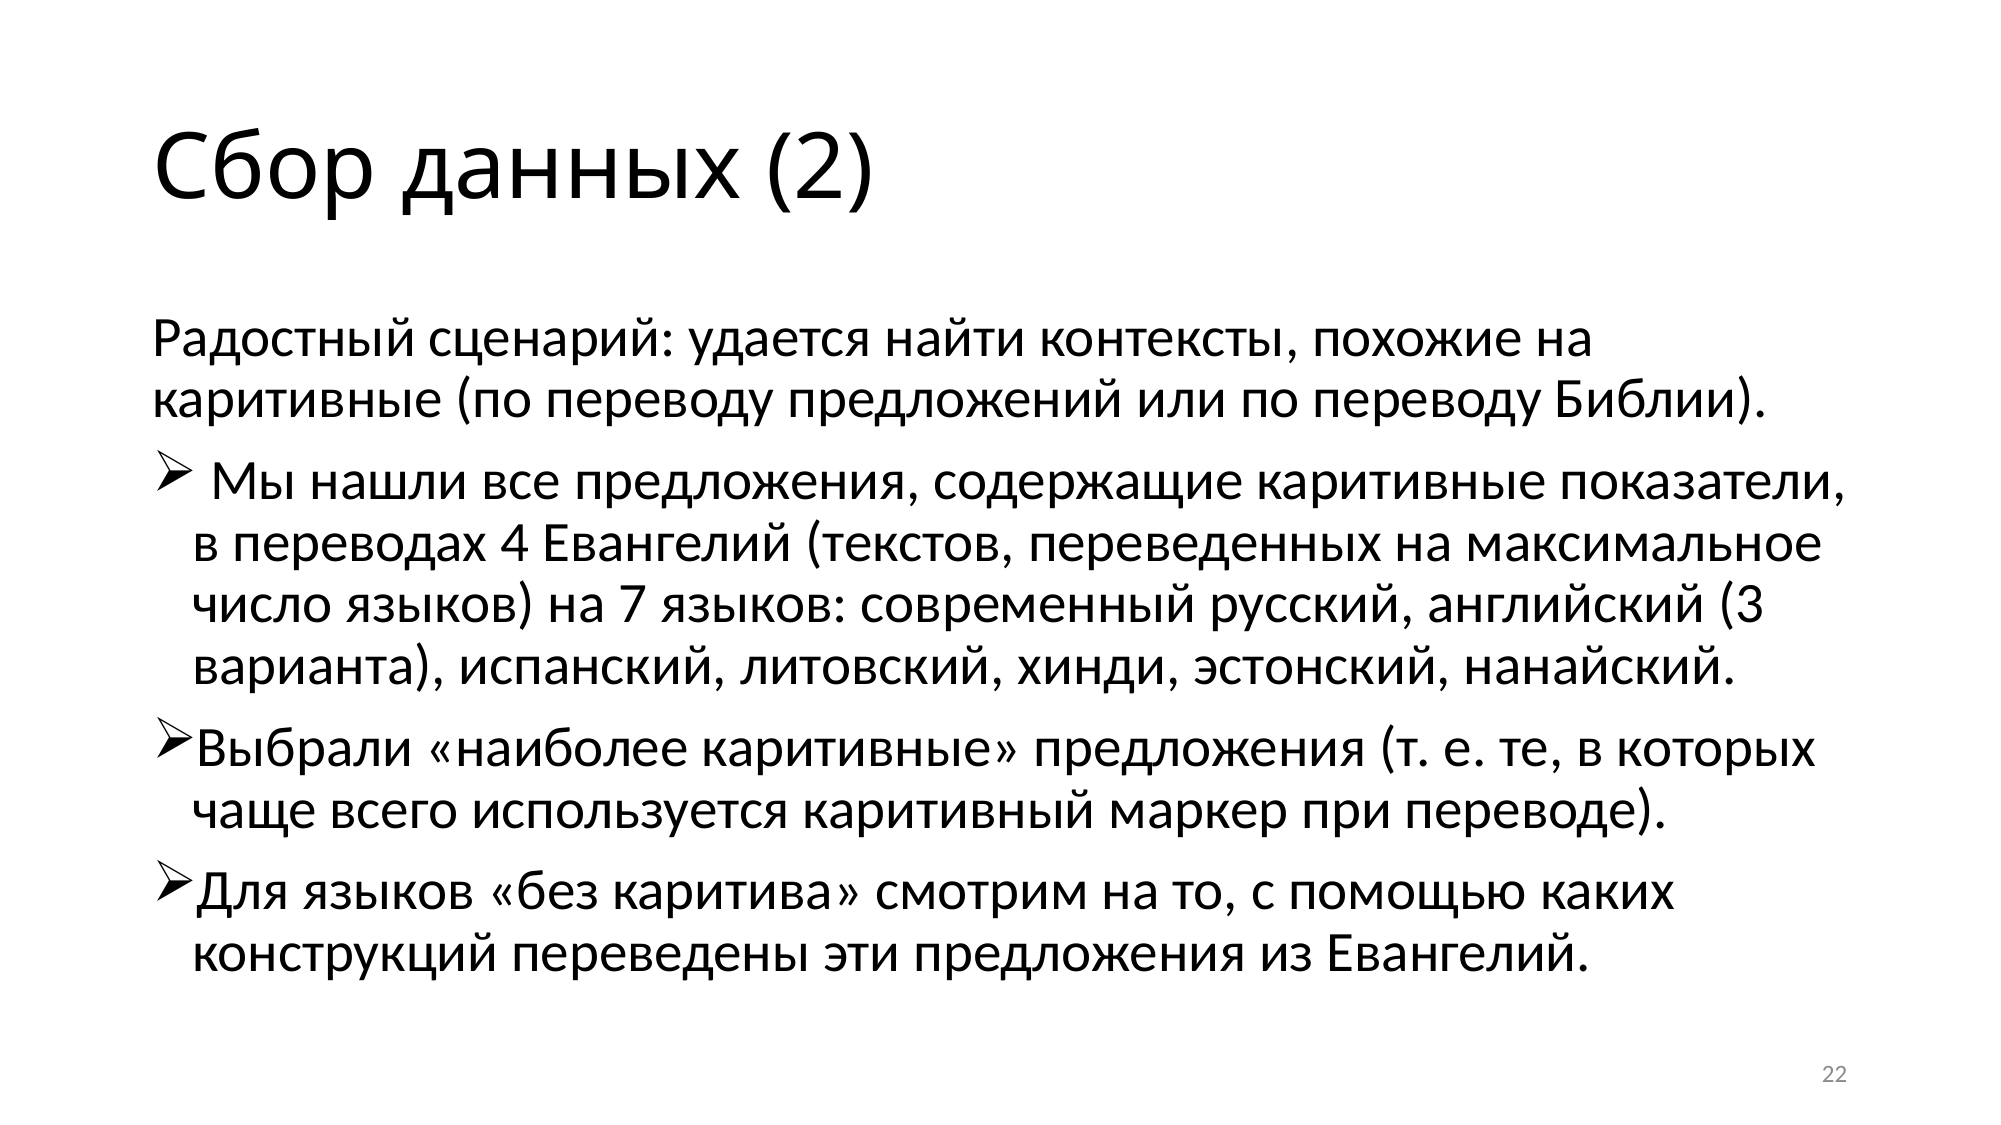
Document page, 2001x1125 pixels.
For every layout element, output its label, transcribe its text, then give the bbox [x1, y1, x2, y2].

title Сбор данных (2) [137, 59, 1863, 278]
list Радостный сценарий: удается найти контексты, похожие на каритивные (по переводу предложений или по переводу Библии). Мы нашли все предложения, содержащие каритивные показатели, в переводах 4 Евангелий (текстов, переведенных на максимальное число языков) на 7 языков: современный русский, английский (3 варианта), испанский, литовский, хинди, эстонский, нанайский. Выбрали «наиболее каритивные» предложения (т. е. те, в которых чаще всего используется каритивный маркер при переводе). Для языков «без каритива» смотрим на то, с помощью каких конструкций переведены эти предложения из Евангелий. [137, 299, 1863, 1014]
slide_number 22 [1412, 1042, 1863, 1103]
